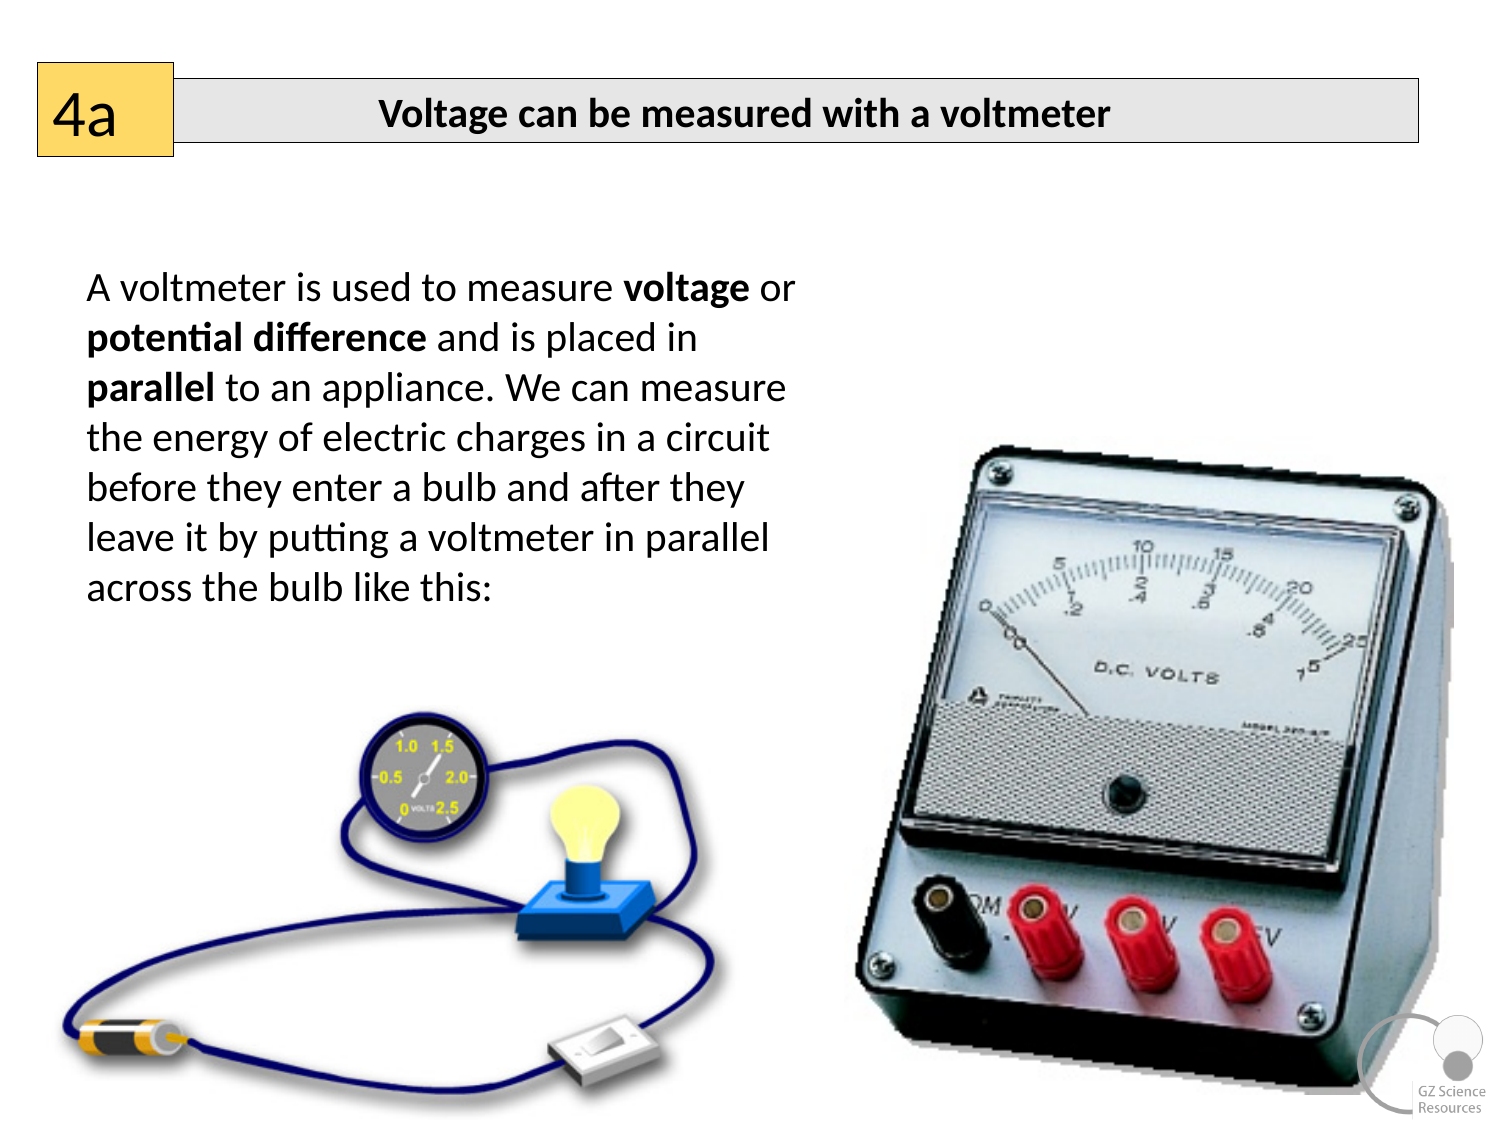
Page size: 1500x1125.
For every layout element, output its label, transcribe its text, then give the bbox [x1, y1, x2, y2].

text_box Voltage can be measured with a voltmeter [174, 78, 1419, 143]
picture [0, 705, 779, 1120]
picture [844, 436, 1490, 1125]
text_box A voltmeter is used to measure voltage or potential difference and is placed in parallel to an appliance. We can measure the energy of electric charges in a circuit before they enter a bulb and after they leave it by putting a voltmeter in parallel across the bulb like this: [71, 252, 845, 618]
slide_number 31 [1059, 1095, 1357, 1103]
text_box 4a [37, 62, 174, 157]
